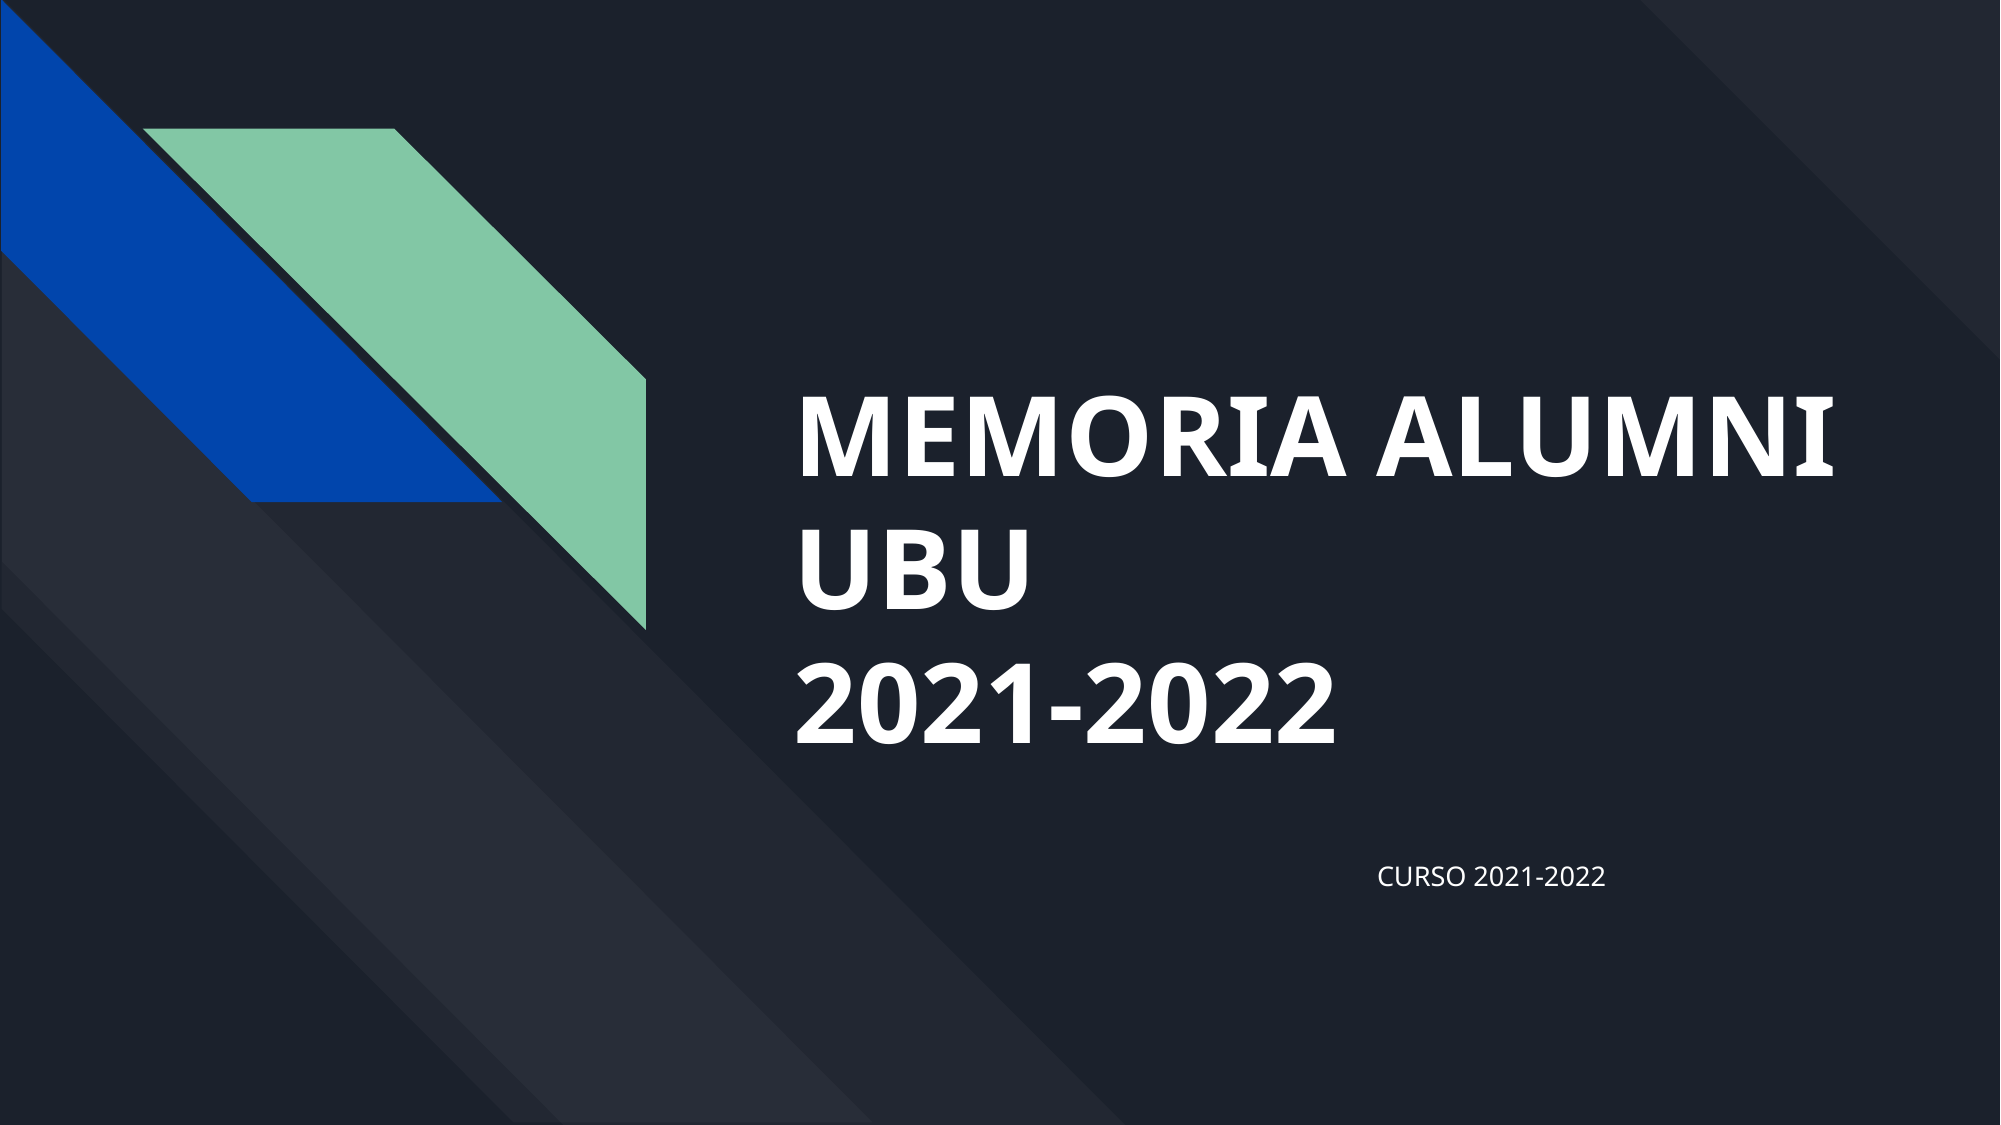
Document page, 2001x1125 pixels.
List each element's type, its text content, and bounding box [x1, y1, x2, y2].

title MEMORIA ALUMNI UBU 2021-2022 [773, 345, 1872, 766]
subtitle CURSO 2021-2022 [1111, 839, 1871, 951]
